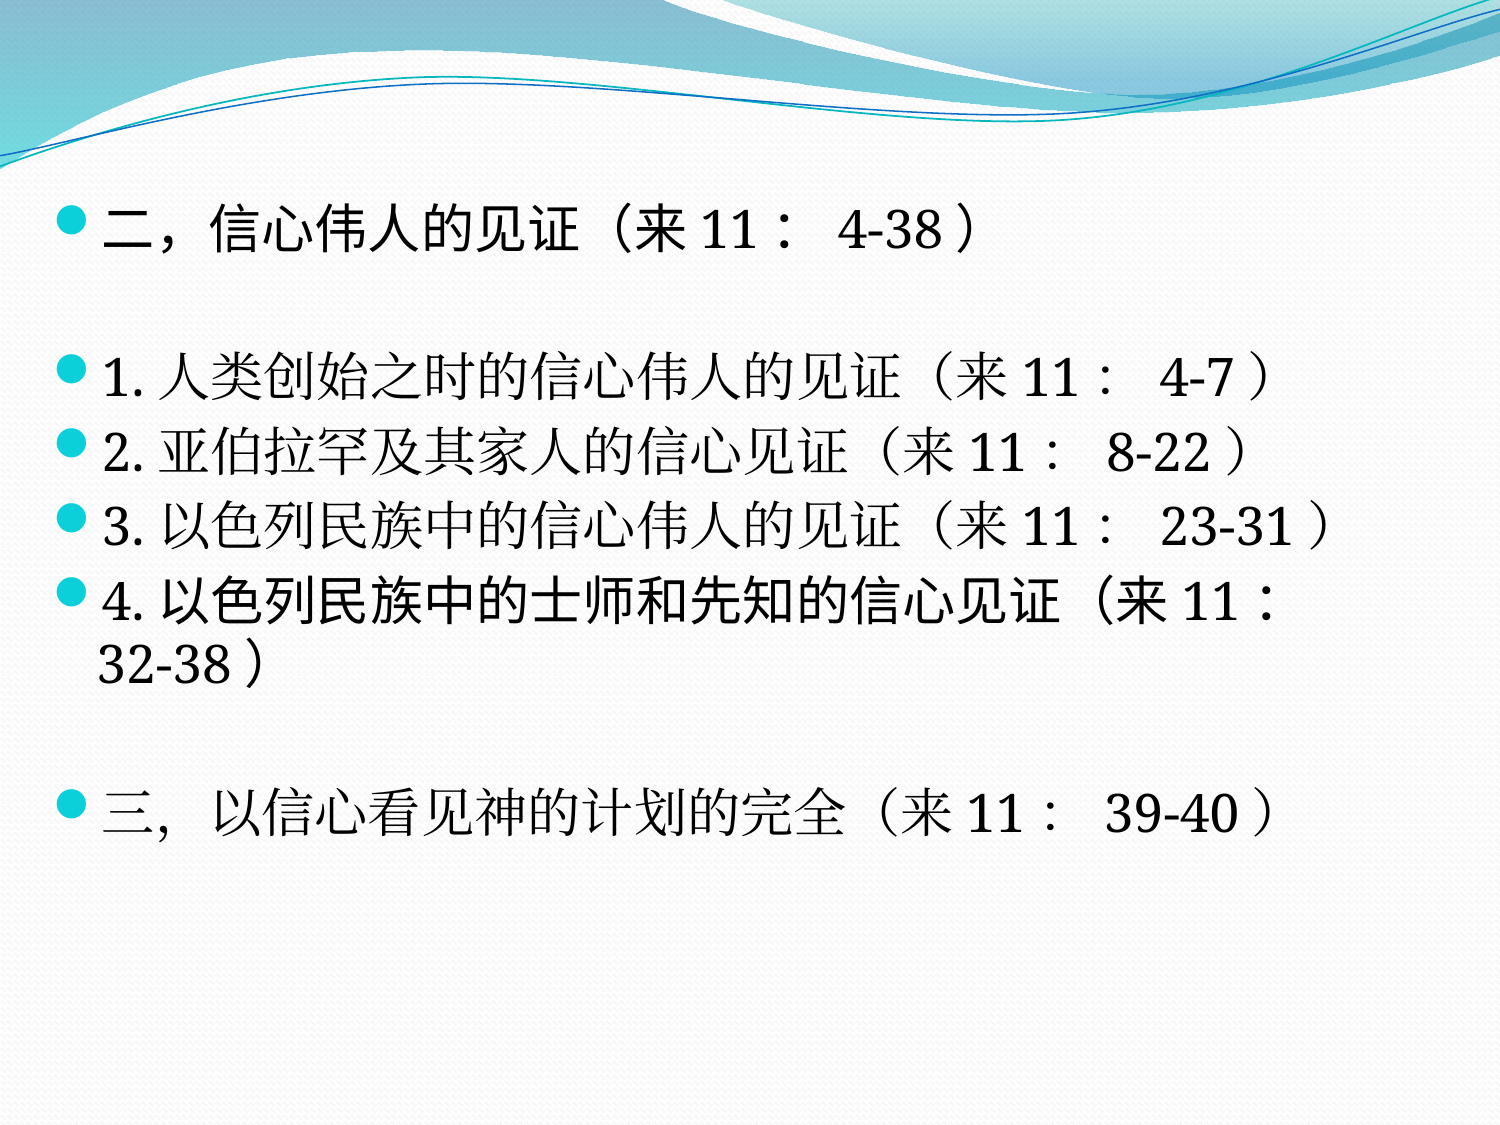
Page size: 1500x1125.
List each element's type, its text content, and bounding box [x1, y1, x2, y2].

list 二，信心伟人的见证（来11：4-38） 1.人类创始之时的信心伟人的见证（来11：4-7） 2.亚伯拉罕及其家人的信心见证（来11：8-22） 3.以色列民族中的信心伟人的见证（来11：23-31） 4.以色列民族中的士师和先知的信心见证（来11：32-38） 三，以信心看见神的计划的完全（来11：39-40） [37, 187, 1388, 908]
